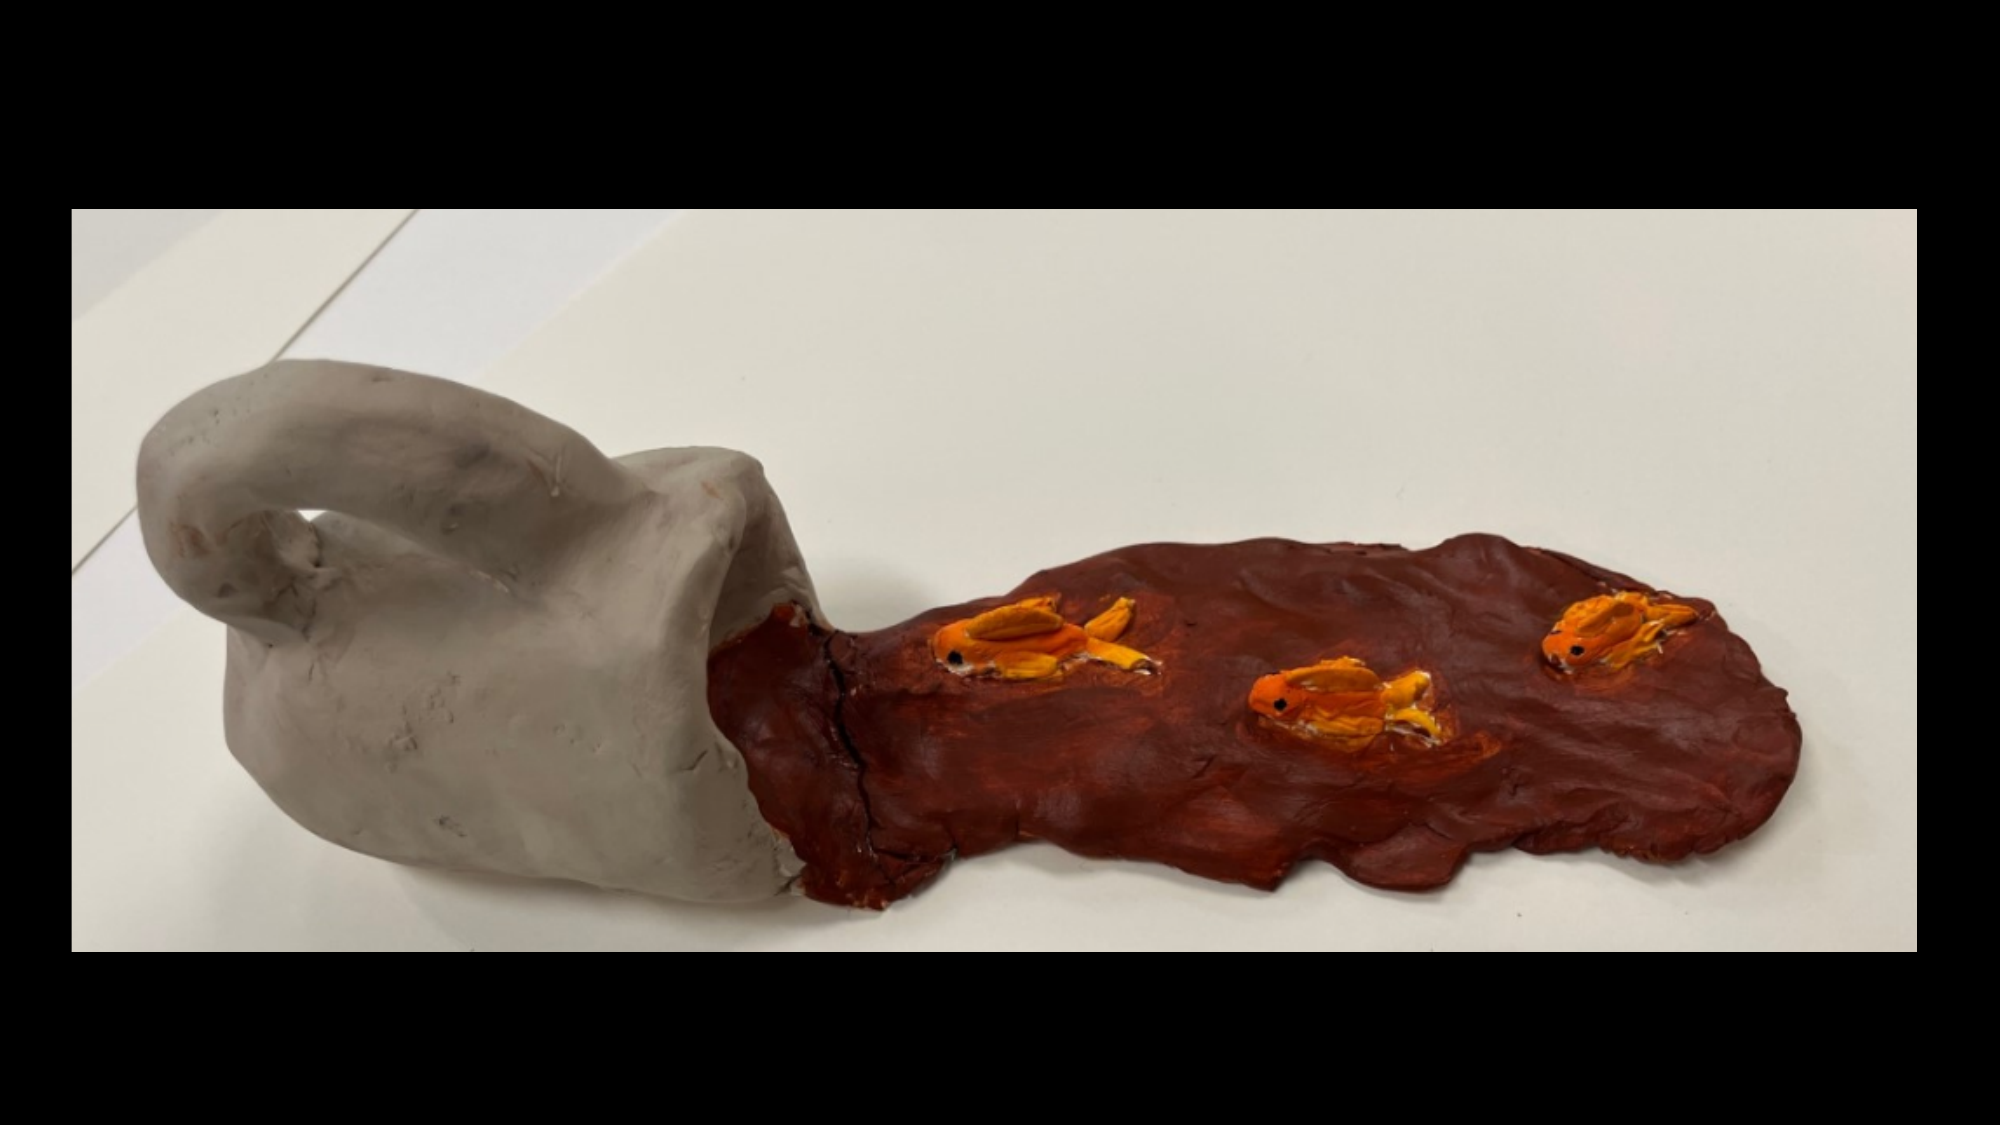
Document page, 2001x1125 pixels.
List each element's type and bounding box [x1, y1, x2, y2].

picture [71, 209, 1917, 952]
